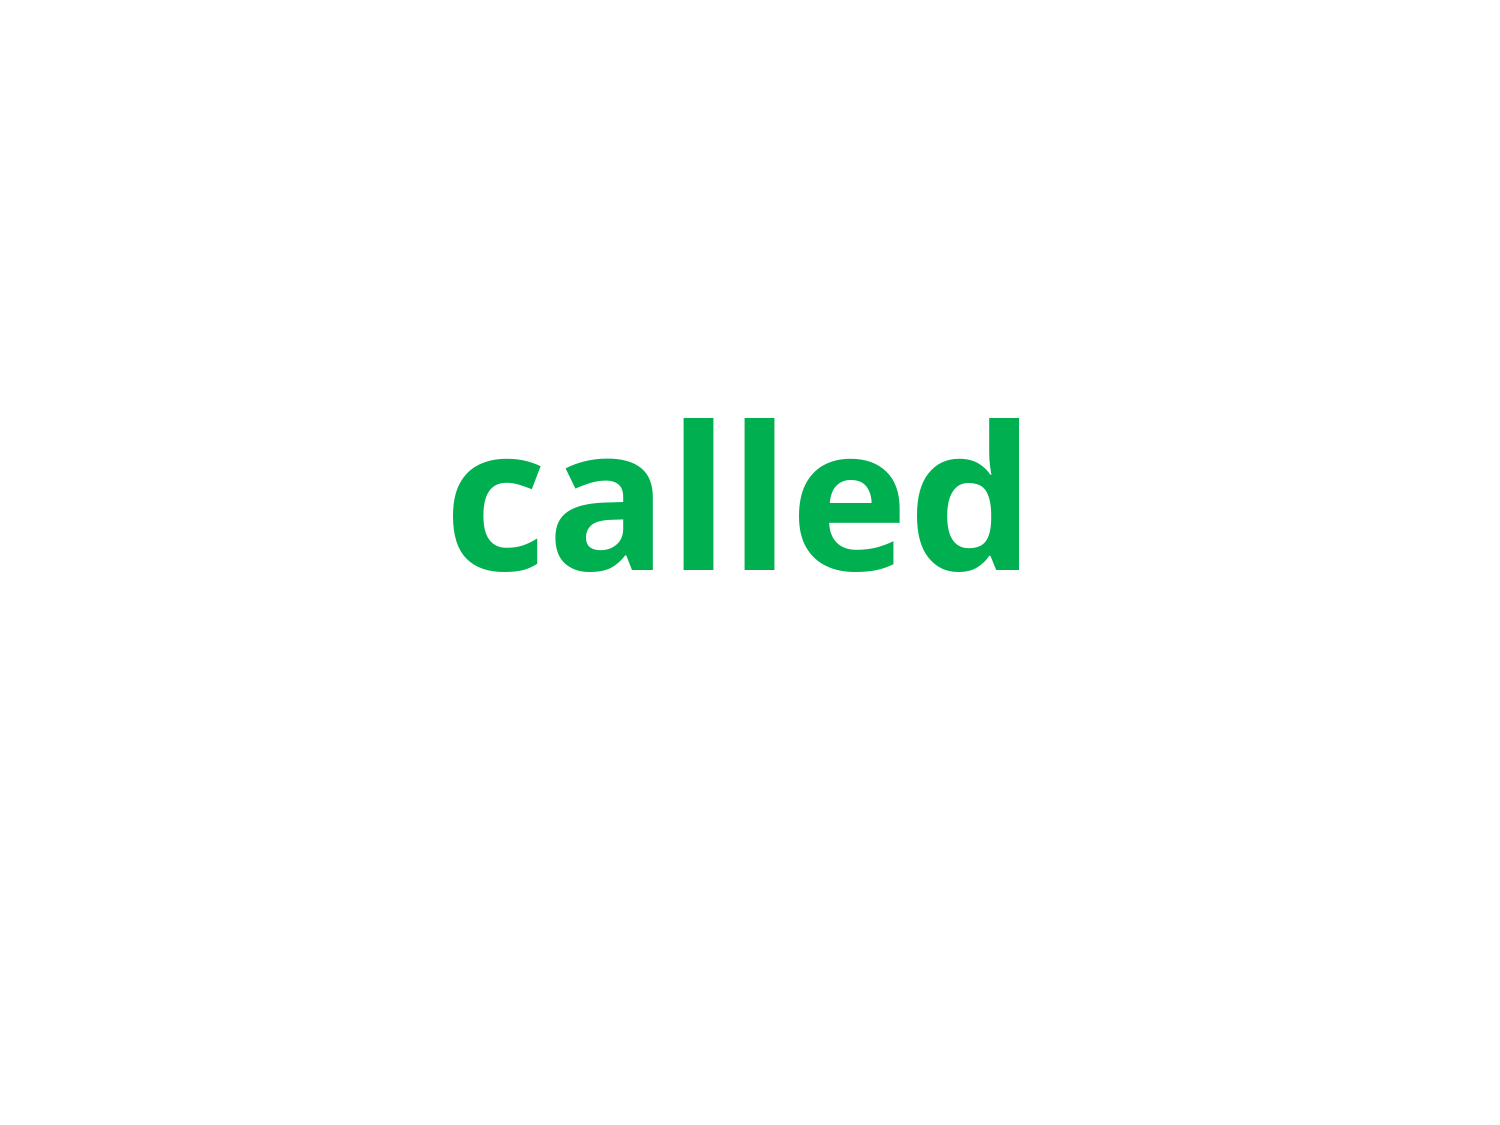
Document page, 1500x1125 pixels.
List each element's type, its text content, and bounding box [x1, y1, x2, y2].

title called [64, 397, 1415, 585]
